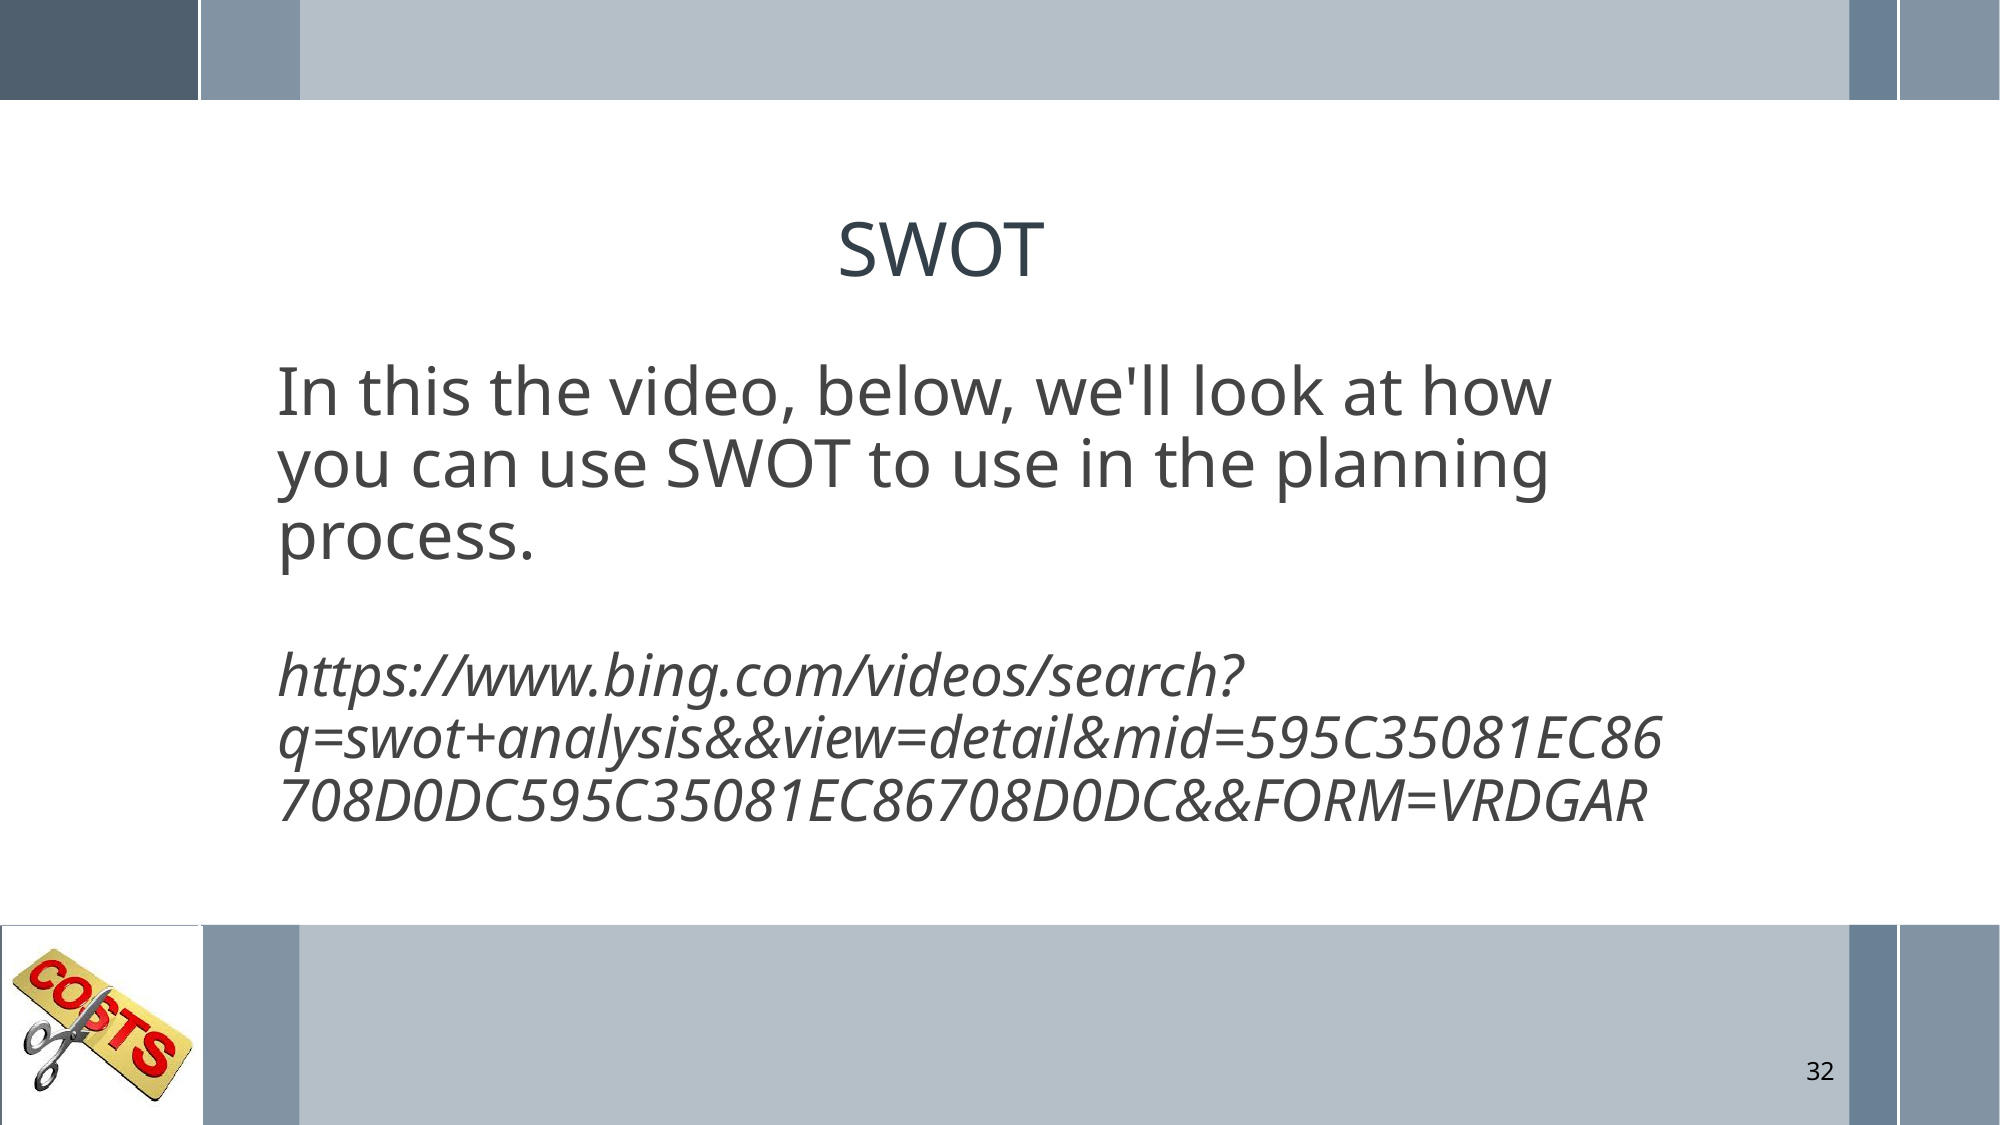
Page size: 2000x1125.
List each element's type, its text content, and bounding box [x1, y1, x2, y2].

picture [2, 926, 203, 1125]
title SWOT [262, 87, 1622, 300]
list In this the video, below, we'll look at how you can use SWOT to use in the planning process. https://www.bing.com/videos/search?q=swot+analysis&&view=detail&mid=595C35081EC86708D0DC595C35081EC86708D0DC&&FORM=VRDGAR [262, 350, 1700, 913]
slide_number 32 [1749, 1042, 1850, 1103]
